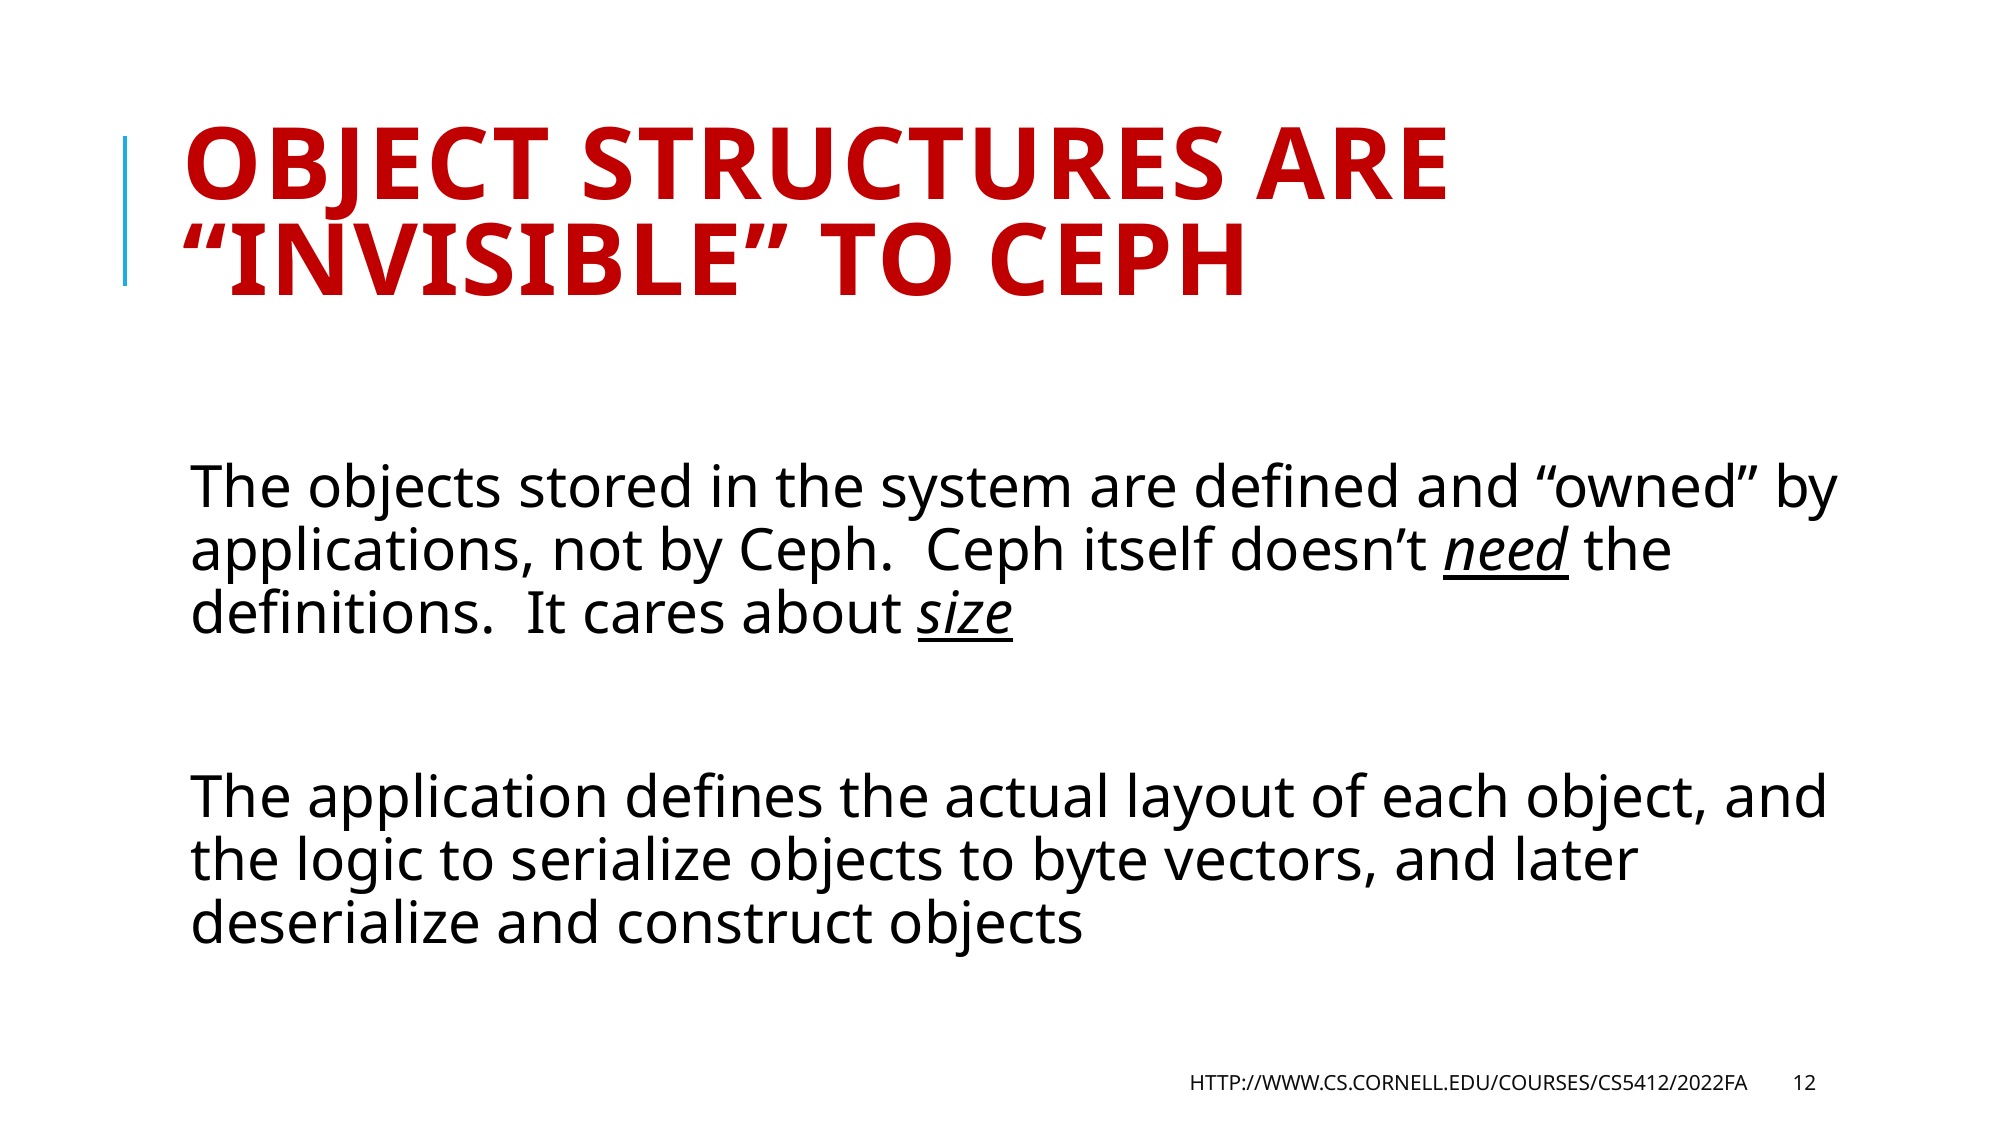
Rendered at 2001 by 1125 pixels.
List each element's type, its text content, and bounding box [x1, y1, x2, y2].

title object structures are “invisible” to Ceph [168, 96, 1938, 342]
footer http://www.cs.cornell.edu/courses/cs5412/2022fa [794, 1061, 1763, 1107]
slide_number 12 [1777, 1061, 1938, 1107]
list The objects stored in the system are defined and “owned” by applications, not by Ceph. Ceph itself doesn’t need the definitions. It cares about size The application defines the actual layout of each object, and the logic to serialize objects to byte vectors, and later deserialize and construct objects [168, 450, 1938, 1035]
